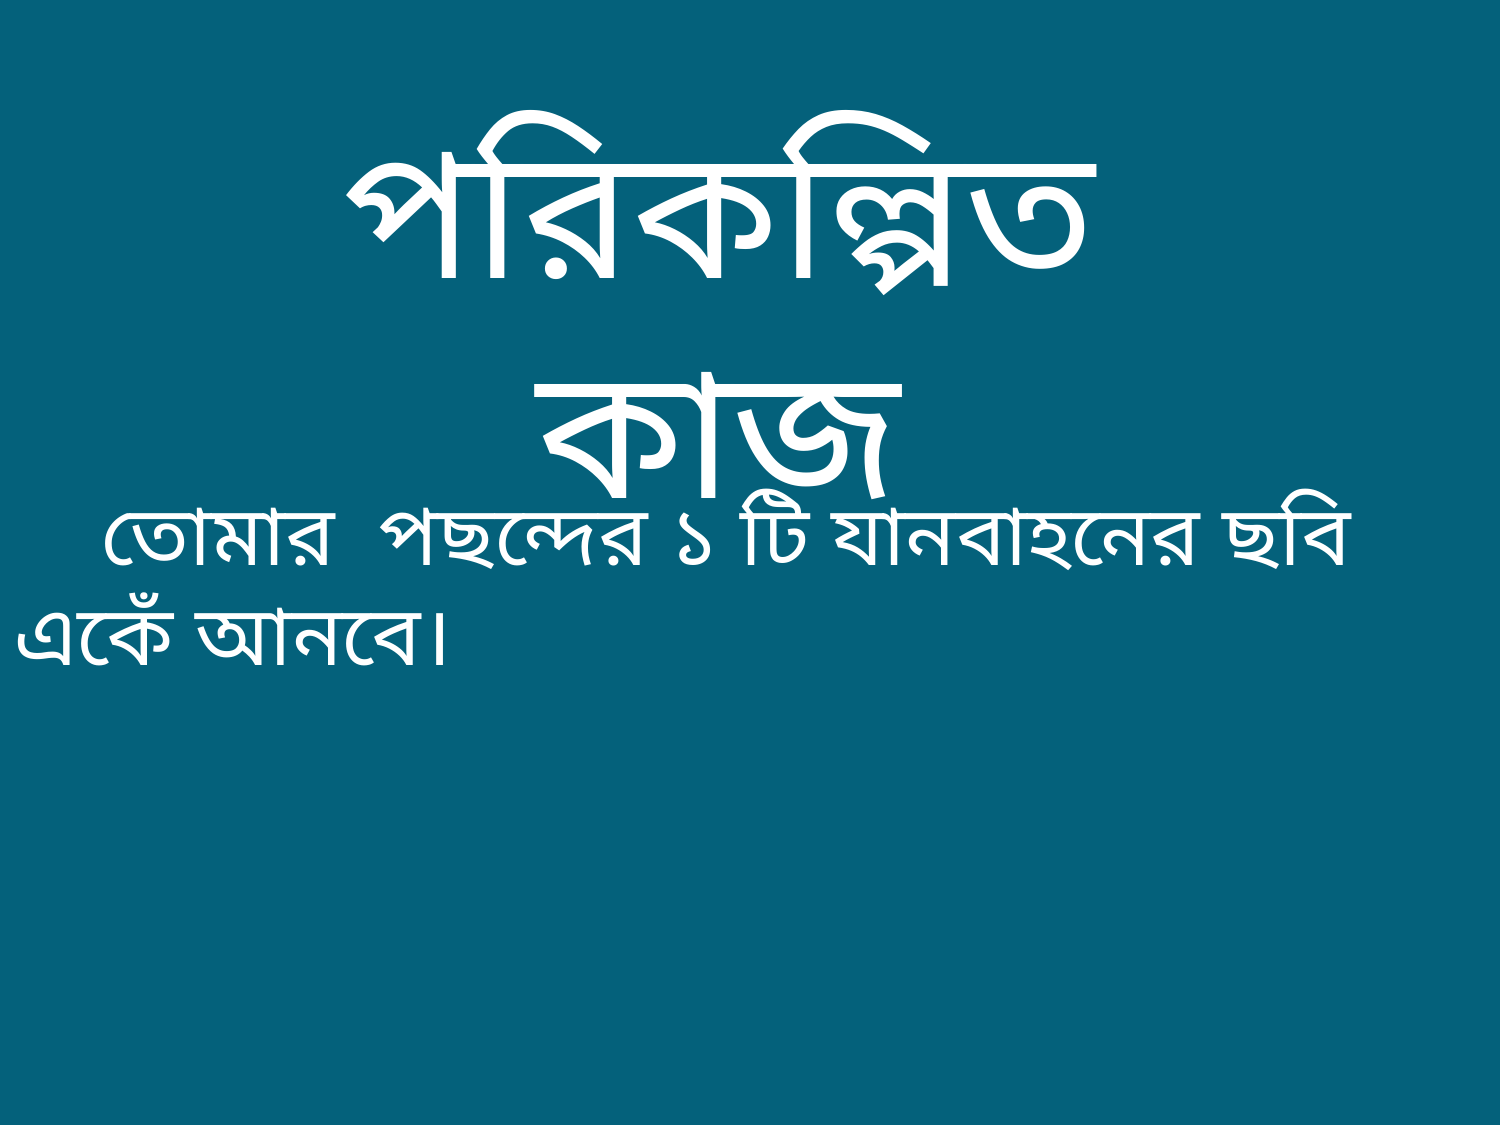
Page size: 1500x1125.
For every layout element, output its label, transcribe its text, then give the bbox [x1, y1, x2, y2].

text_box তোমার পছন্দের ১ টি যানবাহনের ছবি একেঁ আনবে। [0, 474, 1488, 690]
text_box পরিকল্পিত কাজ [162, 87, 1275, 474]
